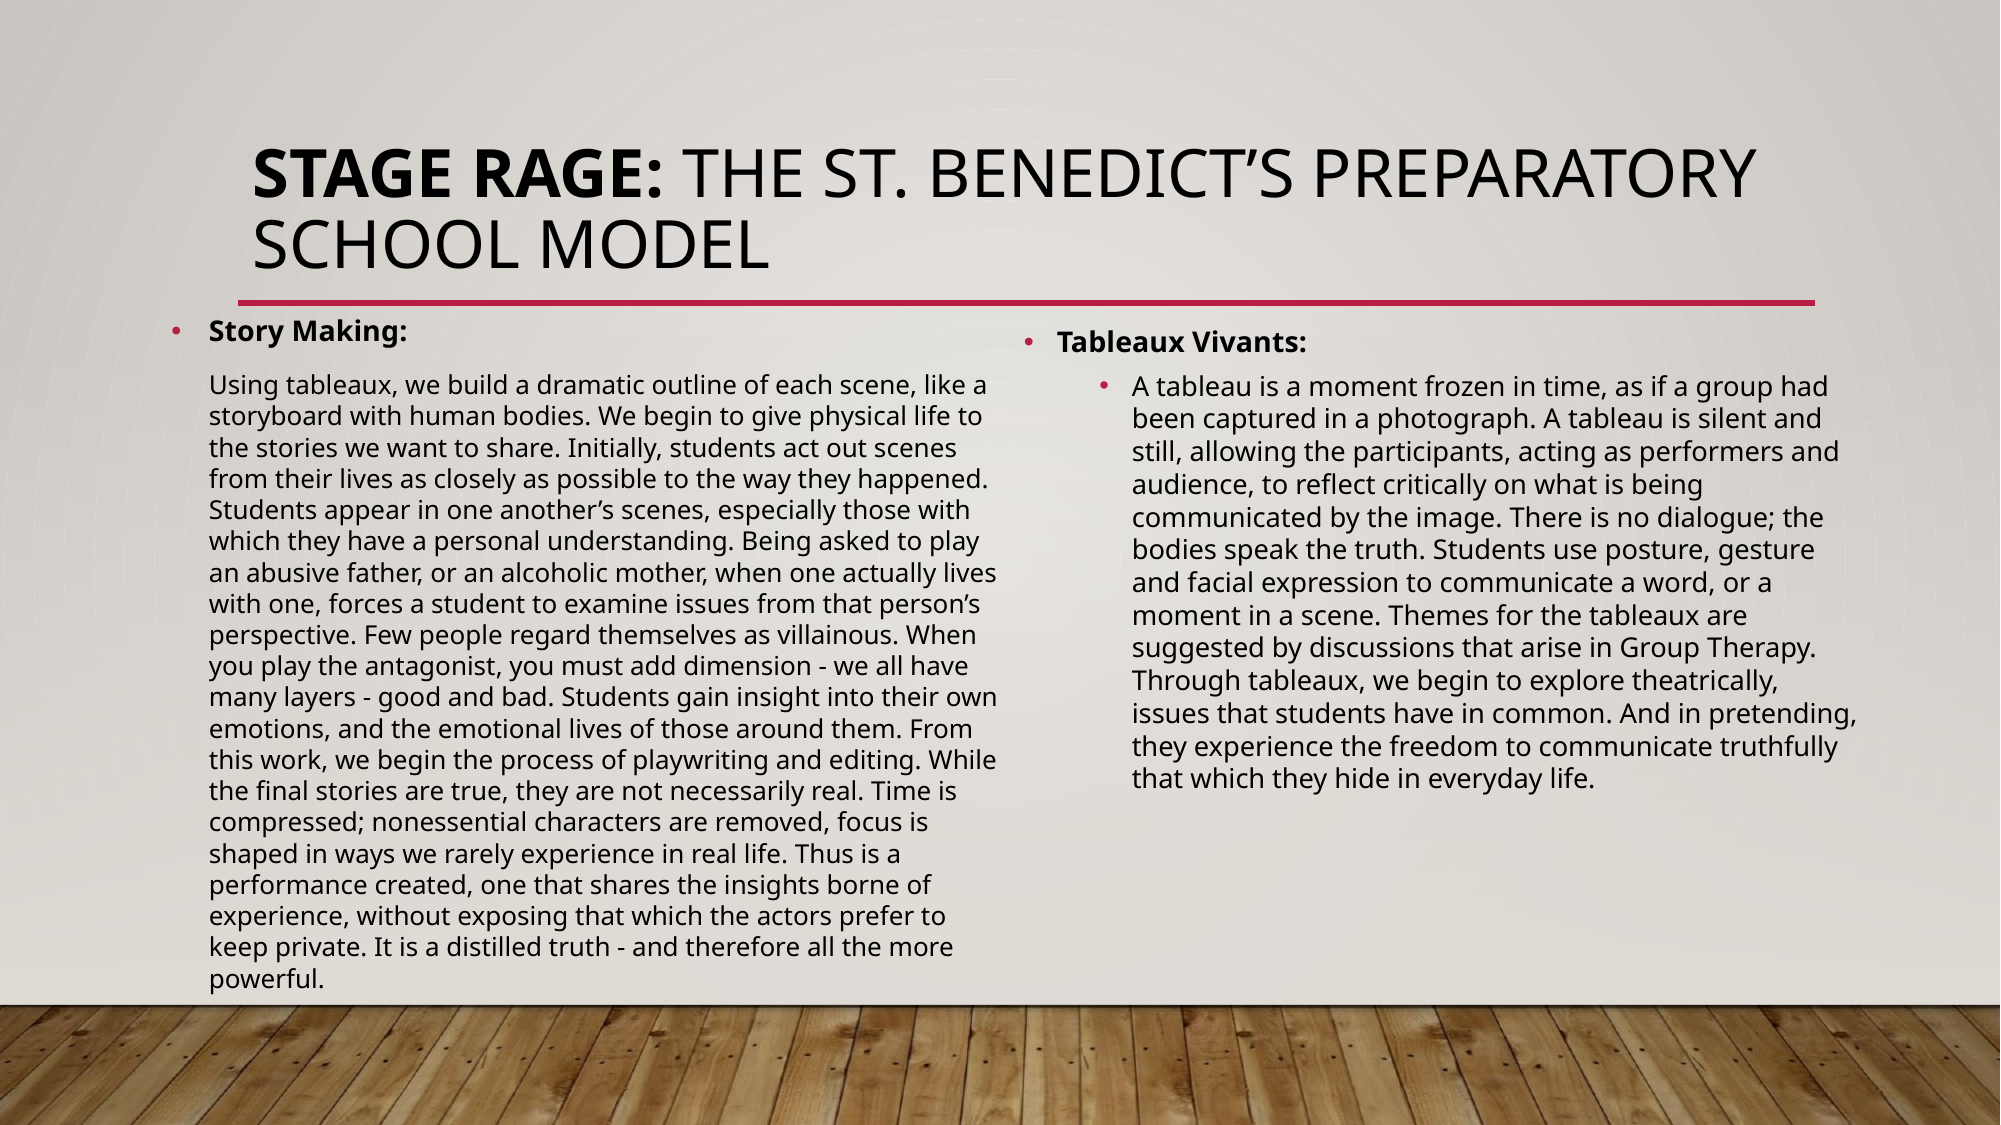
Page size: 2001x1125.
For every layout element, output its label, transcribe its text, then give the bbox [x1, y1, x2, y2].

list Tableaux Vivants: A tableau is a moment frozen in time, as if a group had been captured in a photograph. A tableau is silent and still, allowing the participants, acting as performers and audience, to reflect critically on what is being communicated by the image. There is no dialogue; the bodies speak the truth. Students use posture, gesture and facial expression to communicate a word, or a moment in a scene. Themes for the tableaux are suggested by discussions that arise in Group Therapy. Through tableaux, we begin to explore theatrically, issues that students have in common. And in pretending, they experience the freedom to communicate truthfully that which they hide in everyday life. [1004, 316, 1874, 1046]
picture [0, 1005, 2000, 1125]
title STAGE RAGE: THE ST. BENEDICT’S PREPARATORY SCHOOL MODEL [237, 132, 1814, 306]
list Story Making: Using tableaux, we build a dramatic outline of each scene, like a storyboard with human bodies. We begin to give physical life to the stories we want to share. Initially, students act out scenes from their lives as closely as possible to the way they happened. Students appear in one another’s scenes, especially those with which they have a personal understanding. Being asked to play an abusive father, or an alcoholic mother, when one actually lives with one, forces a student to examine issues from that person’s perspective. Few people regard themselves as villainous. When you play the antagonist, you must add dimension - we all have many layers - good and bad. Students gain insight into their own emotions, and the emotional lives of those around them. From this work, we begin the process of playwriting and editing. While the final stories are true, they are not necessarily real. Time is compressed; nonessential characters are removed, focus is shaped in ways we rarely experience in real life. Thus is a performance created, one that shares the insights borne of experience, without exposing that which the actors prefer to keep private. It is a distilled truth - and therefore all the more powerful. [156, 305, 1027, 1042]
